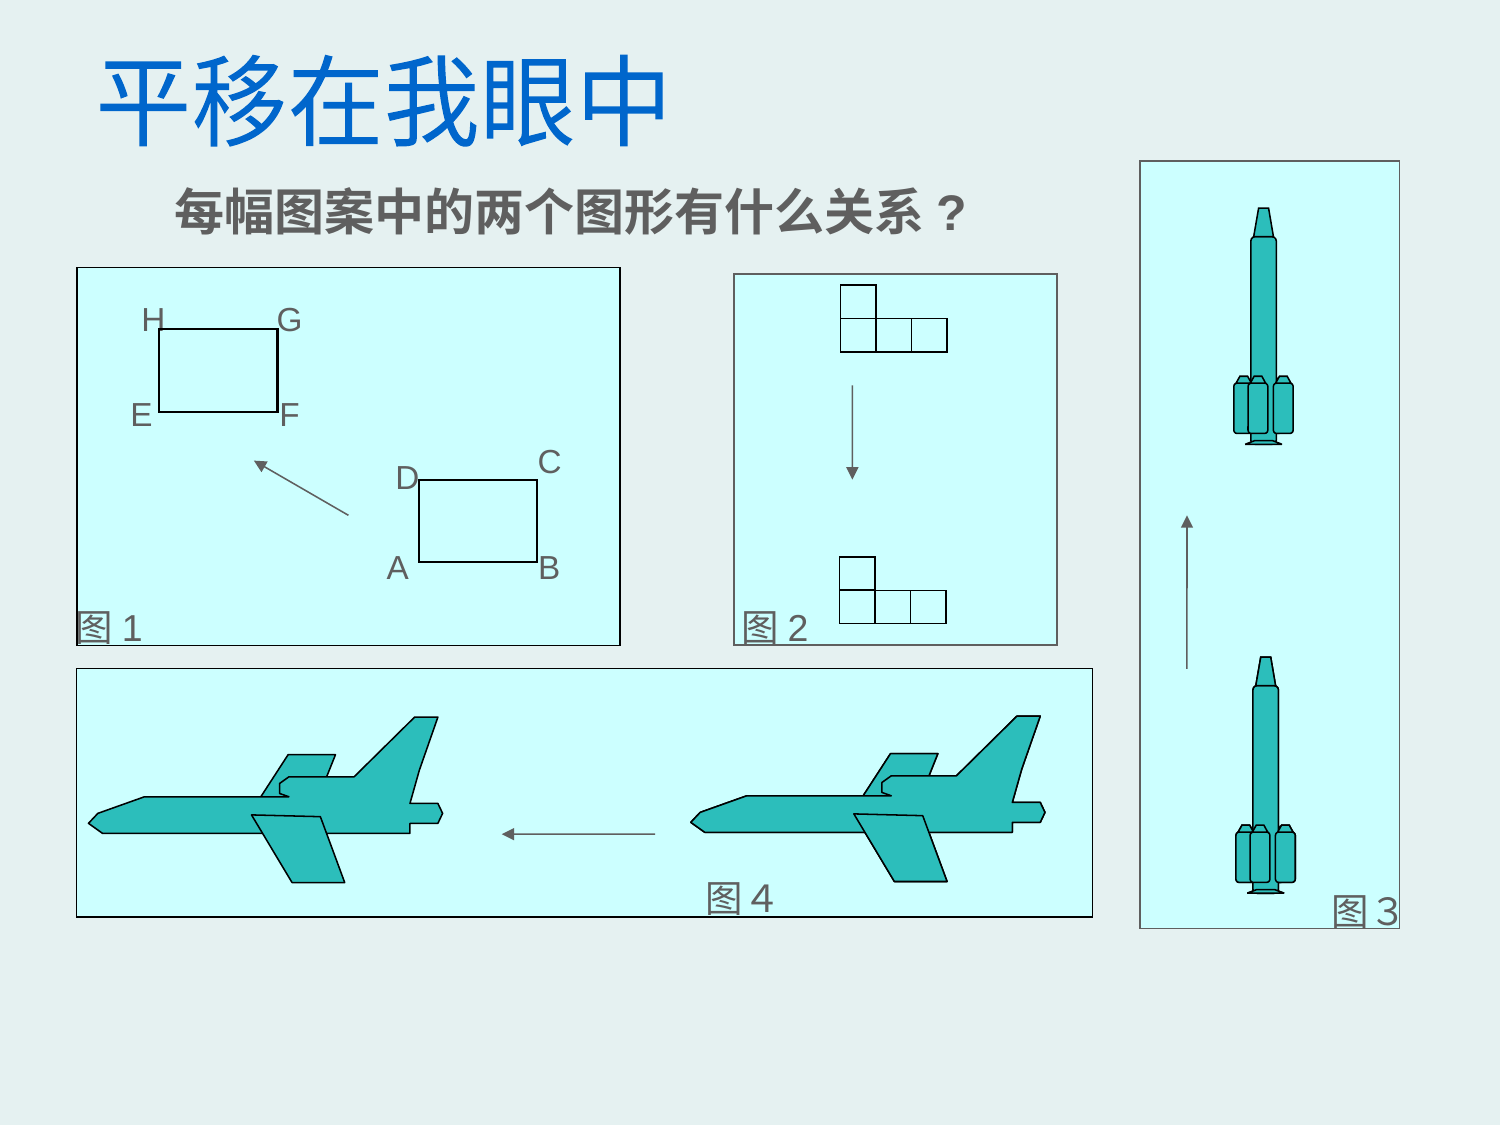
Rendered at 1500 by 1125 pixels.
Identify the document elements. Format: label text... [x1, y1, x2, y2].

text_box G [242, 290, 337, 346]
text_box [159, 329, 278, 412]
text_box 图３ [1316, 880, 1436, 941]
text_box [839, 556, 947, 624]
text_box [253, 460, 349, 516]
text_box [846, 385, 859, 480]
text_box E [88, 385, 195, 440]
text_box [840, 284, 948, 353]
text_box [1139, 160, 1400, 929]
text_box H [123, 290, 184, 346]
text_box C [502, 432, 597, 488]
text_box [88, 716, 443, 883]
text_box A [371, 538, 420, 594]
text_box D [360, 448, 455, 504]
text_box [1180, 515, 1194, 669]
text_box [501, 827, 656, 841]
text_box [1233, 207, 1294, 445]
text_box [419, 479, 538, 563]
text_box B [502, 538, 597, 594]
text_box 图４ [691, 891, 796, 927]
text_box [76, 267, 621, 646]
text_box 每幅图案中的两个图形有什么关系? [159, 172, 1152, 248]
text_box 图2 [726, 596, 827, 657]
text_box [690, 715, 1046, 882]
text_box F [242, 385, 337, 440]
text_box [734, 274, 1057, 646]
text_box 图1 [60, 596, 158, 657]
text_box [76, 668, 1093, 917]
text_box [1235, 656, 1296, 894]
